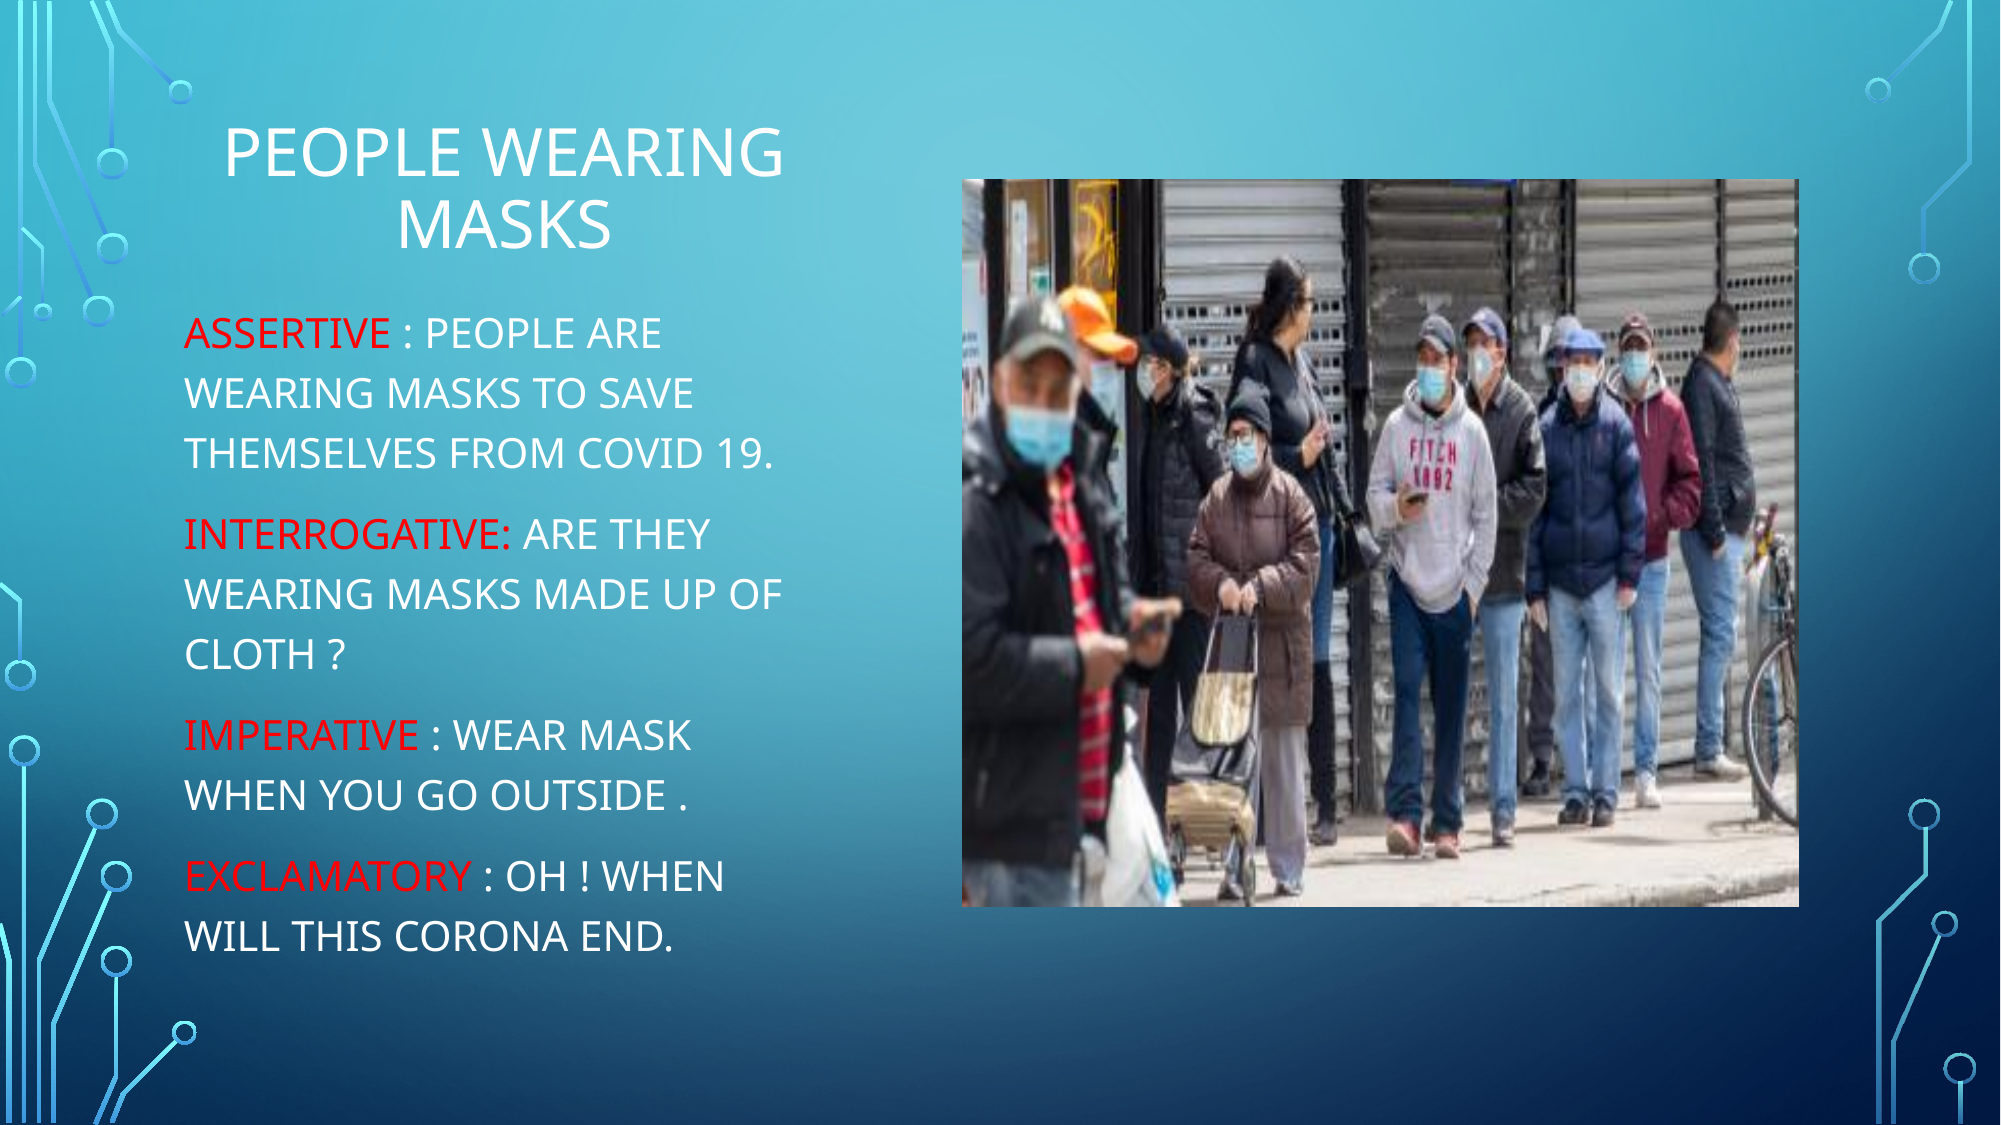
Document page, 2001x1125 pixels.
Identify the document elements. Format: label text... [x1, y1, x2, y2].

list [961, 179, 1800, 907]
list ASSERTIVE : PEOPLE ARE WEARING MASKS TO SAVE THEMSELVES FROM COVID 19. INTERROGATIVE: ARE THEY WEARING MASKS MADE UP OF CLOTH ? IMPERATIVE : WEAR MASK WHEN YOU GO OUTSIDE . EXCLAMATORY : OH ! WHEN WILL THIS CORONA END. [168, 289, 830, 1025]
title PEOPLE WEARING MASKS [188, 99, 821, 270]
